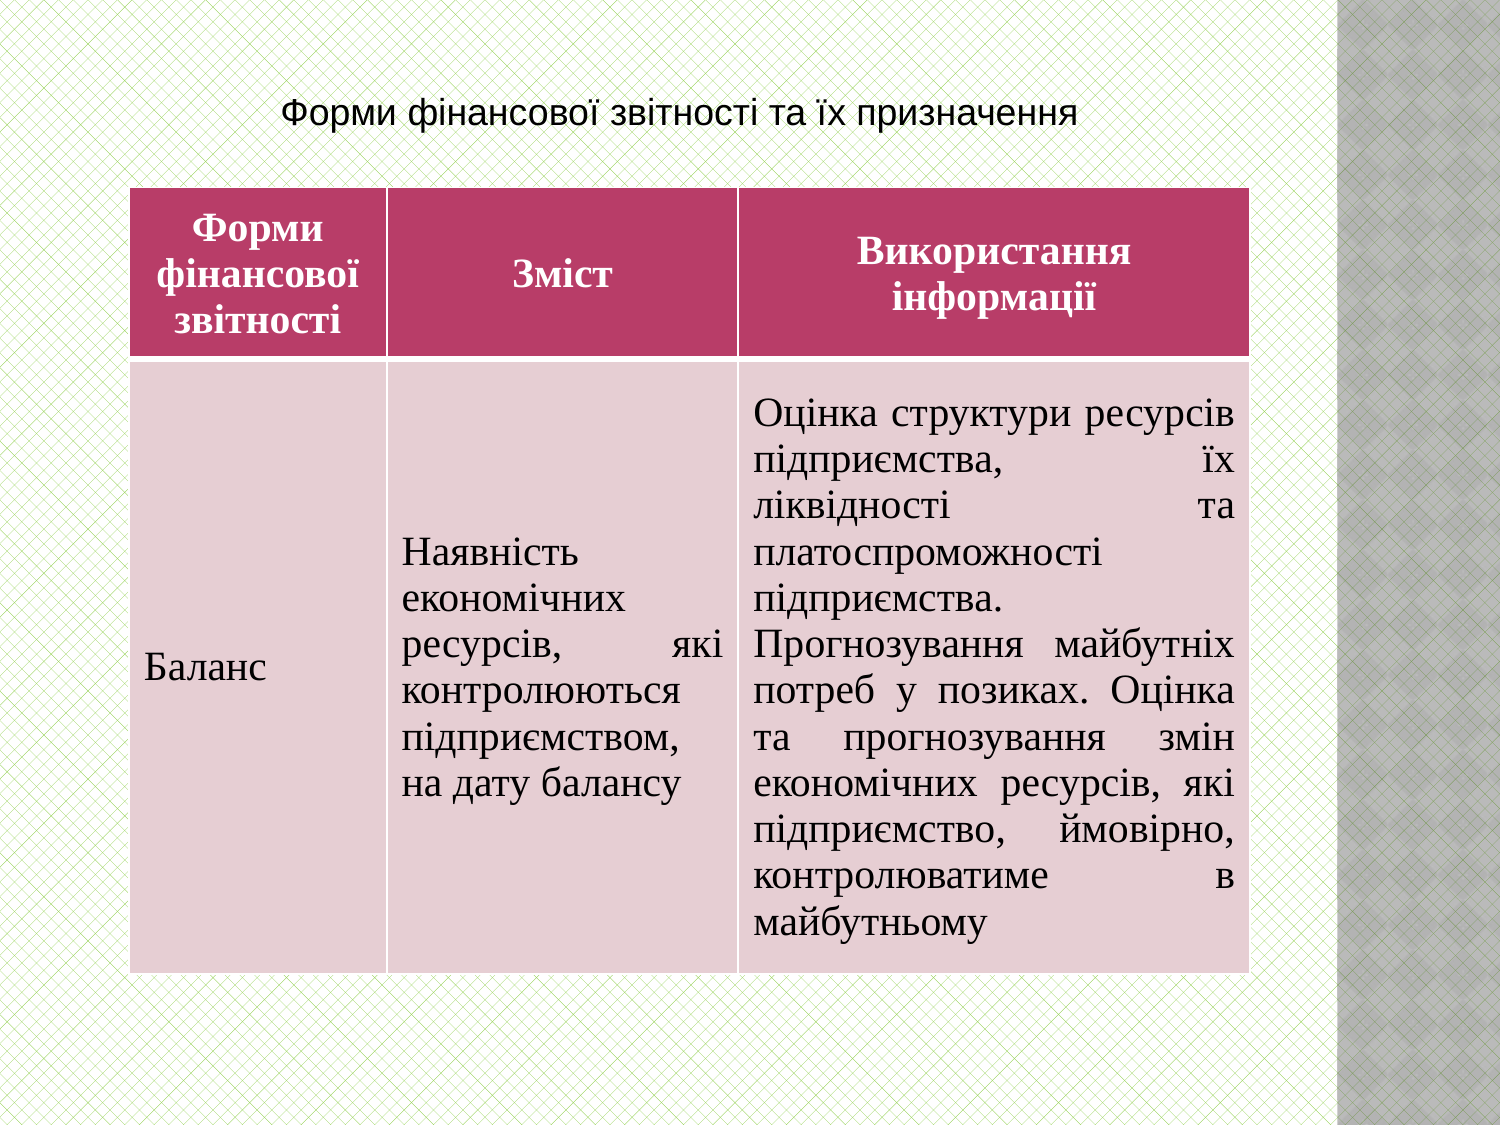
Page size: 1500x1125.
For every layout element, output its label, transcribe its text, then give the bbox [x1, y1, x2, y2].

table_cell Наявність економічних ресурсів, які контролюються підприємством, на дату балансу [388, 362, 737, 973]
table_header Використання інформації [739, 188, 1249, 356]
table_cell Оцінка структури ресурсів підприємства, їх ліквідності та платоспроможності підприємства. Прогнозування майбутніх потреб у позиках. Оцінка та прогнозування змін економічних ресурсів, які підприємство, ймовірно, контролюватиме в майбутньому [739, 362, 1249, 973]
table_header Форми фінансової звітності [130, 188, 386, 356]
text_box Форми фінансової звітності та їх призначення [117, 35, 1243, 141]
table_cell Баланс [130, 362, 386, 973]
table_header Зміст [388, 188, 737, 356]
